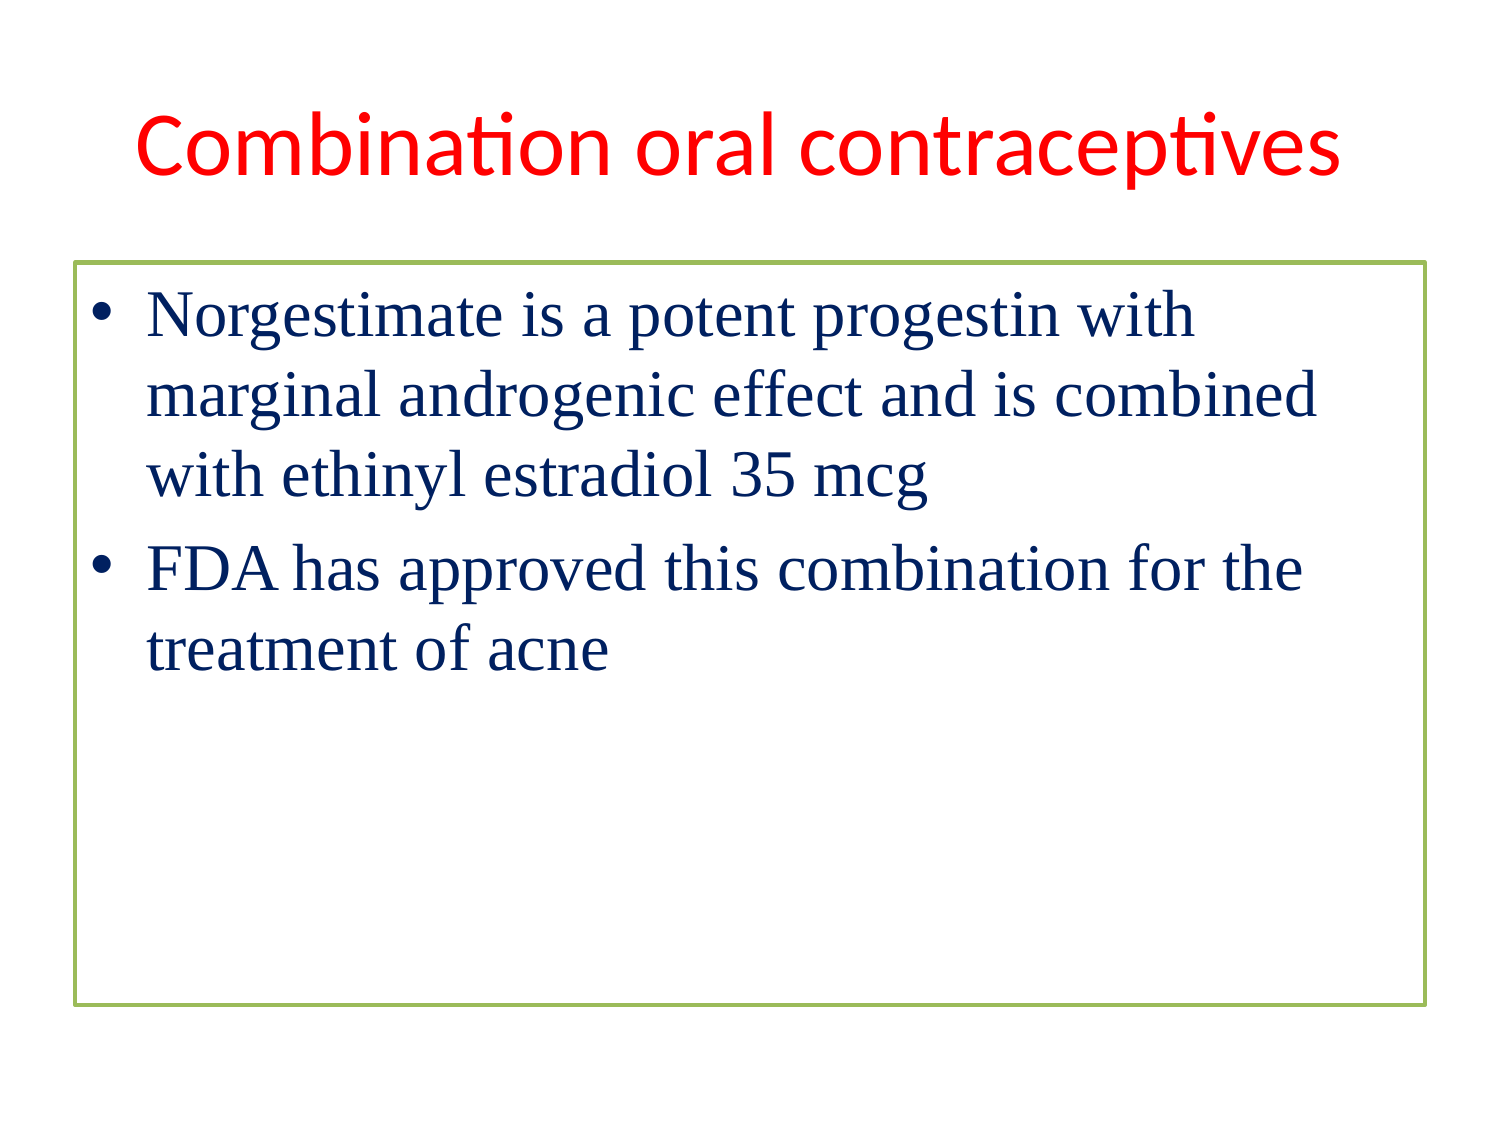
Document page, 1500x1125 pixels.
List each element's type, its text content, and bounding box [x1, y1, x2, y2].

title Combination oral contraceptives [75, 45, 1425, 233]
list Norgestimate is a potent progestin with marginal androgenic effect and is combined with ethinyl estradiol 35 mcg FDA has approved this combination for the treatment of acne [73, 260, 1427, 1007]
